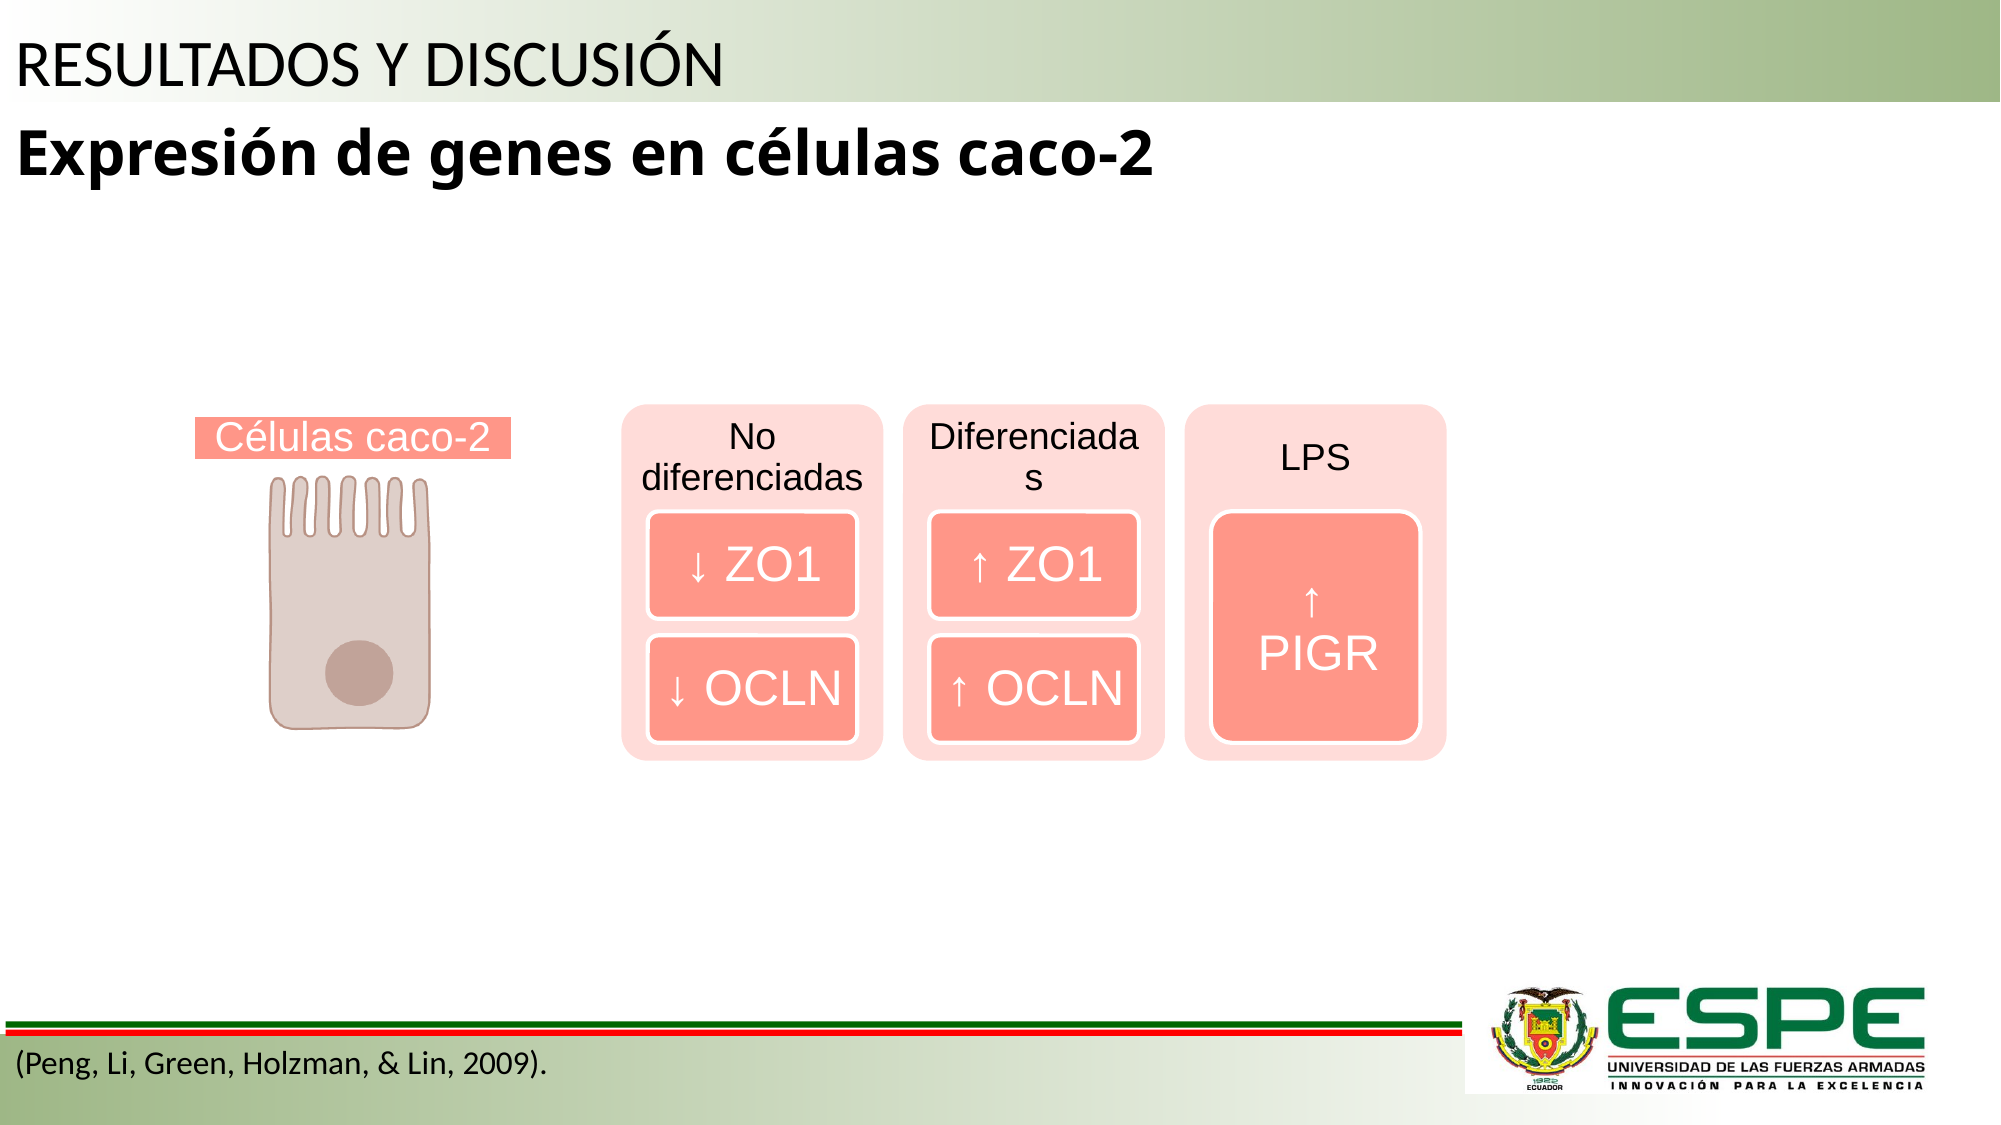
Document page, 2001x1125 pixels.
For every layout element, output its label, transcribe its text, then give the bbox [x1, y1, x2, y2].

text_box [191, 468, 515, 739]
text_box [192, 414, 514, 462]
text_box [620, 404, 1447, 761]
picture [1464, 975, 1977, 1094]
text_box Expresión de genes en células caco-2 [0, 96, 1725, 215]
title RESULTADOS Y DISCUSIÓN [0, 12, 958, 96]
text_box (Peng, Li, Green, Holzman, & Lin, 2009). [0, 1034, 1014, 1090]
